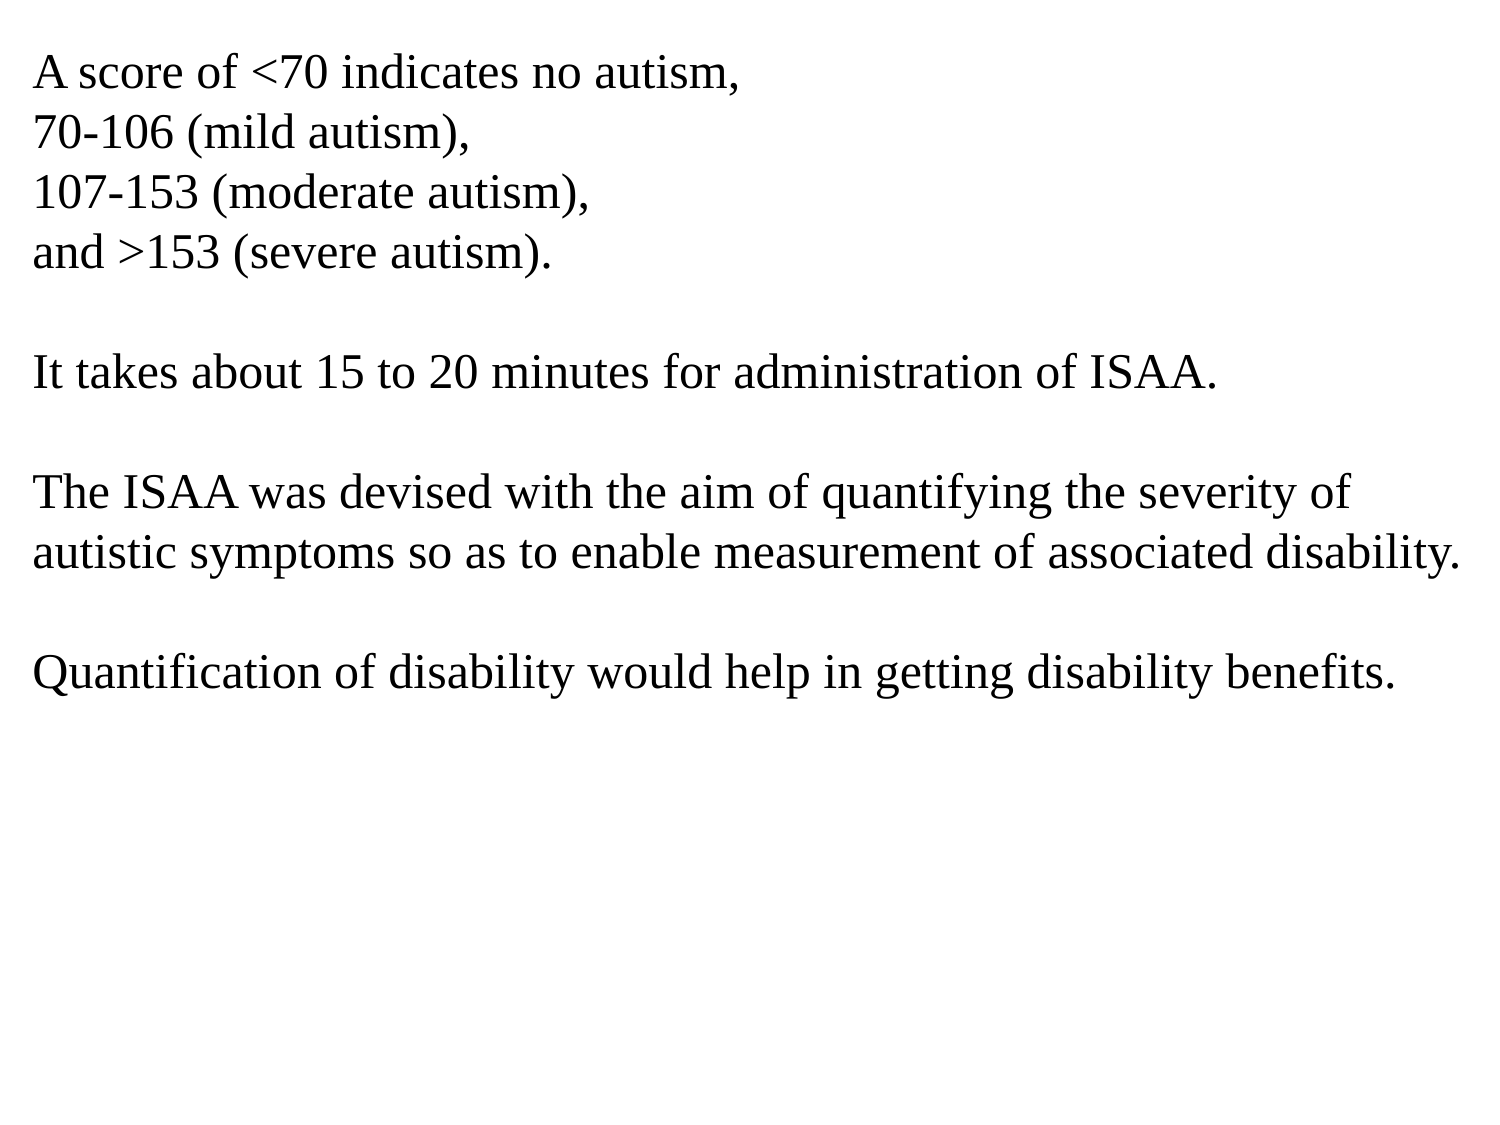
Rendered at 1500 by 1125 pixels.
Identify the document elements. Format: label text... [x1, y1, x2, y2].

text_box A score of <70 indicates no autism, 70-106 (mild autism), 107-153 (moderate autism), and >153 (severe autism). It takes about 15 to 20 minutes for administration of ISAA. The ISAA was devised with the aim of quantifying the severity of autistic symptoms so as to enable measurement of associated disability. Quantification of disability would help in getting disability benefits. [17, 30, 1483, 706]
